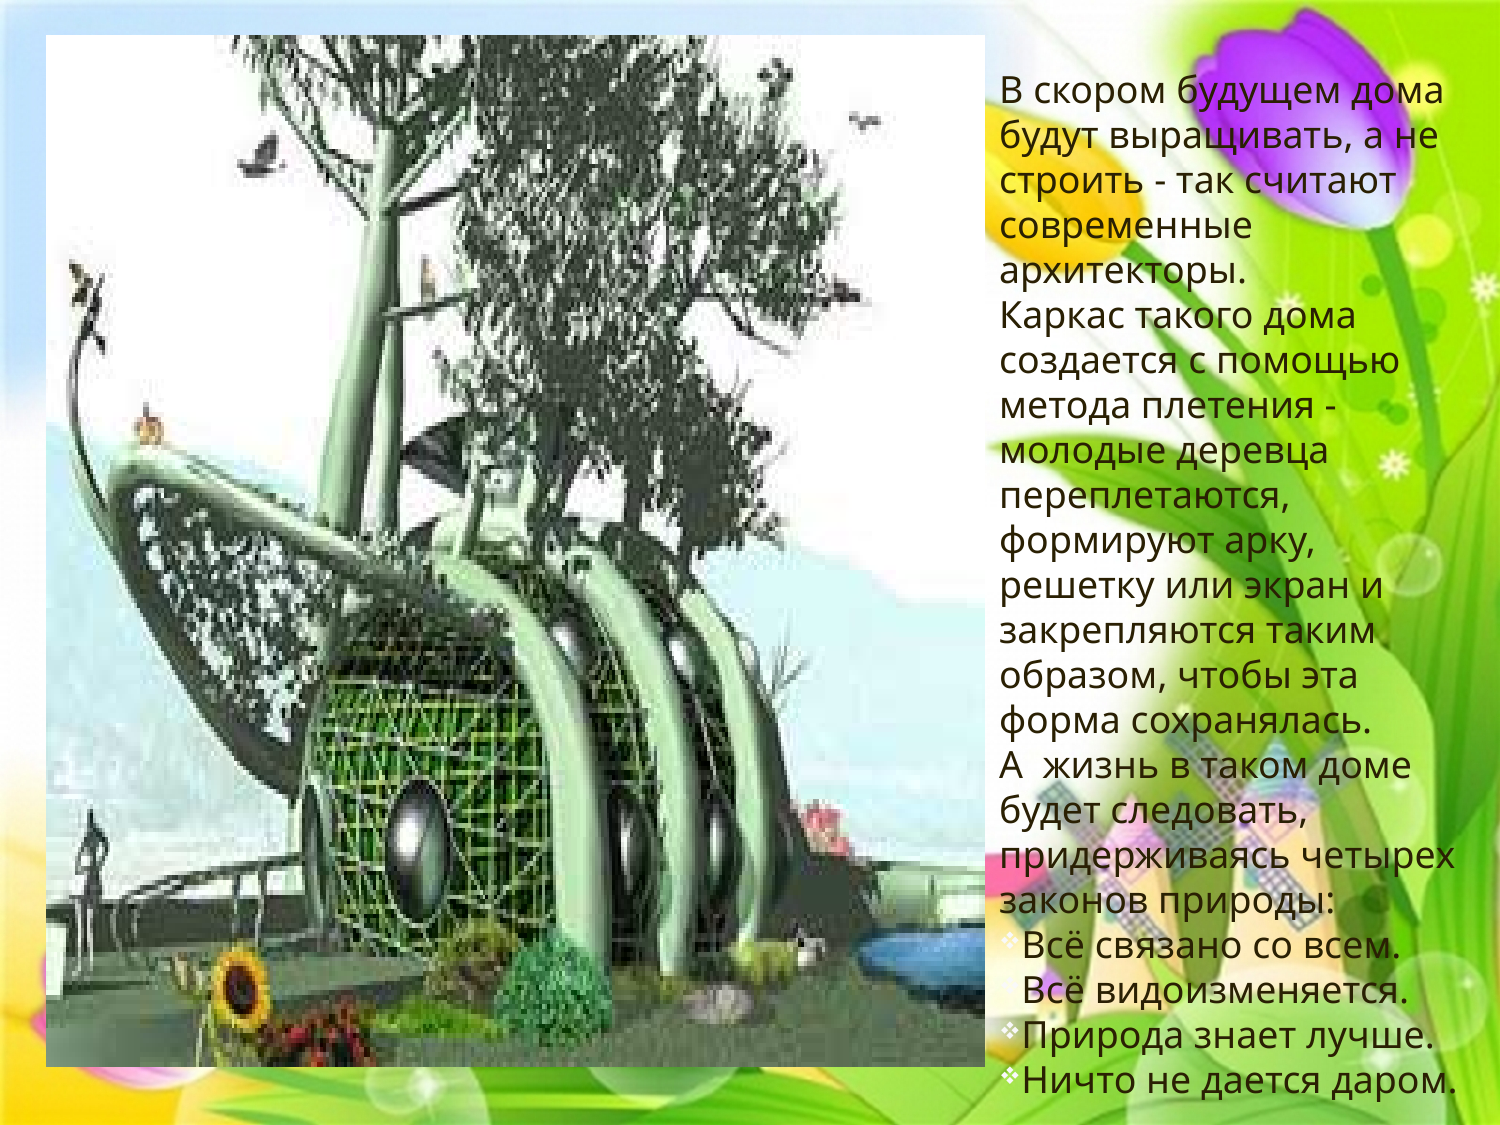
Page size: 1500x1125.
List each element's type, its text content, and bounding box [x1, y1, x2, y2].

picture [0, 0, 1500, 1125]
list В скором будущем дома будут выращивать, а не строить - так считают современные архитекторы. Каркас такого дома создается с помощью метода плетения - молодые деревца переплетаются, формируют арку, решетку или экран и закрепляются таким образом, чтобы эта форма сохранялась. А жизнь в таком доме будет следовать, придерживаясь четырех законов природы: Всё связано со всем. Всё видоизменяется. Природа знает лучше. Ничто не дается даром. [1020, 58, 1477, 1043]
